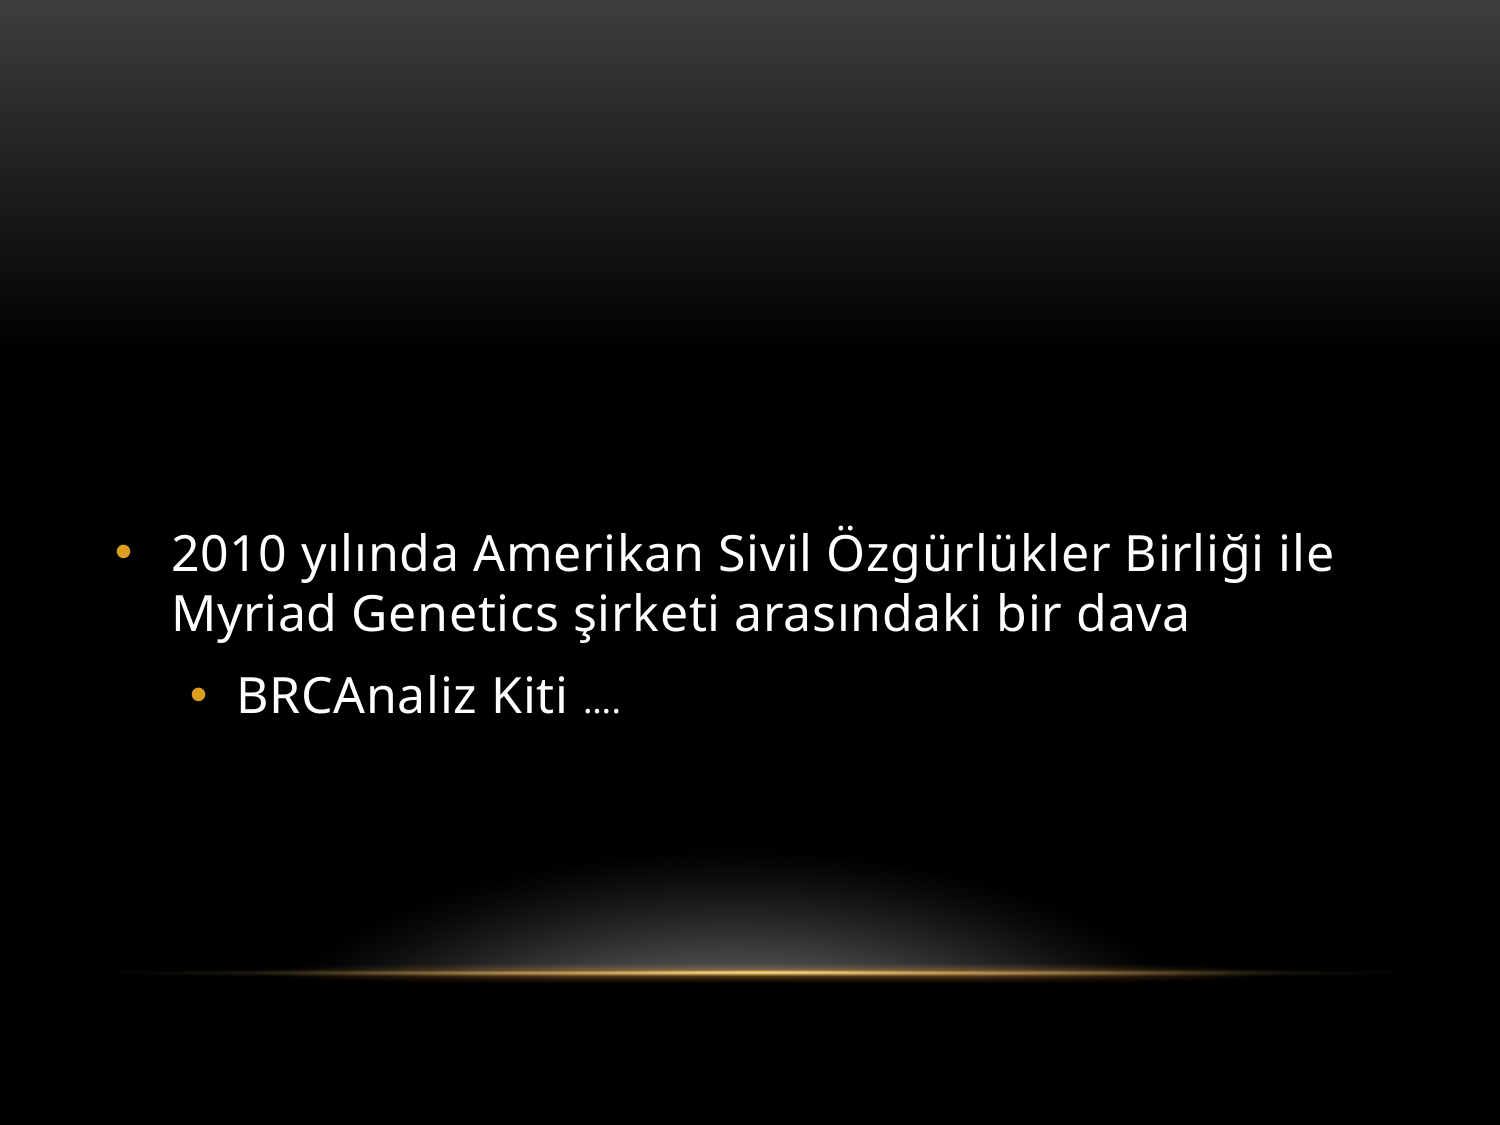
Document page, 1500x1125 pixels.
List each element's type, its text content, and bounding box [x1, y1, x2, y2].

list 2010 yılında Amerikan Sivil Özgürlükler Birliği ile Myriad Genetics şirketi arasındaki bir dava BRCAnaliz Kiti …. [99, 262, 1400, 938]
picture [0, 0, 1500, 1125]
